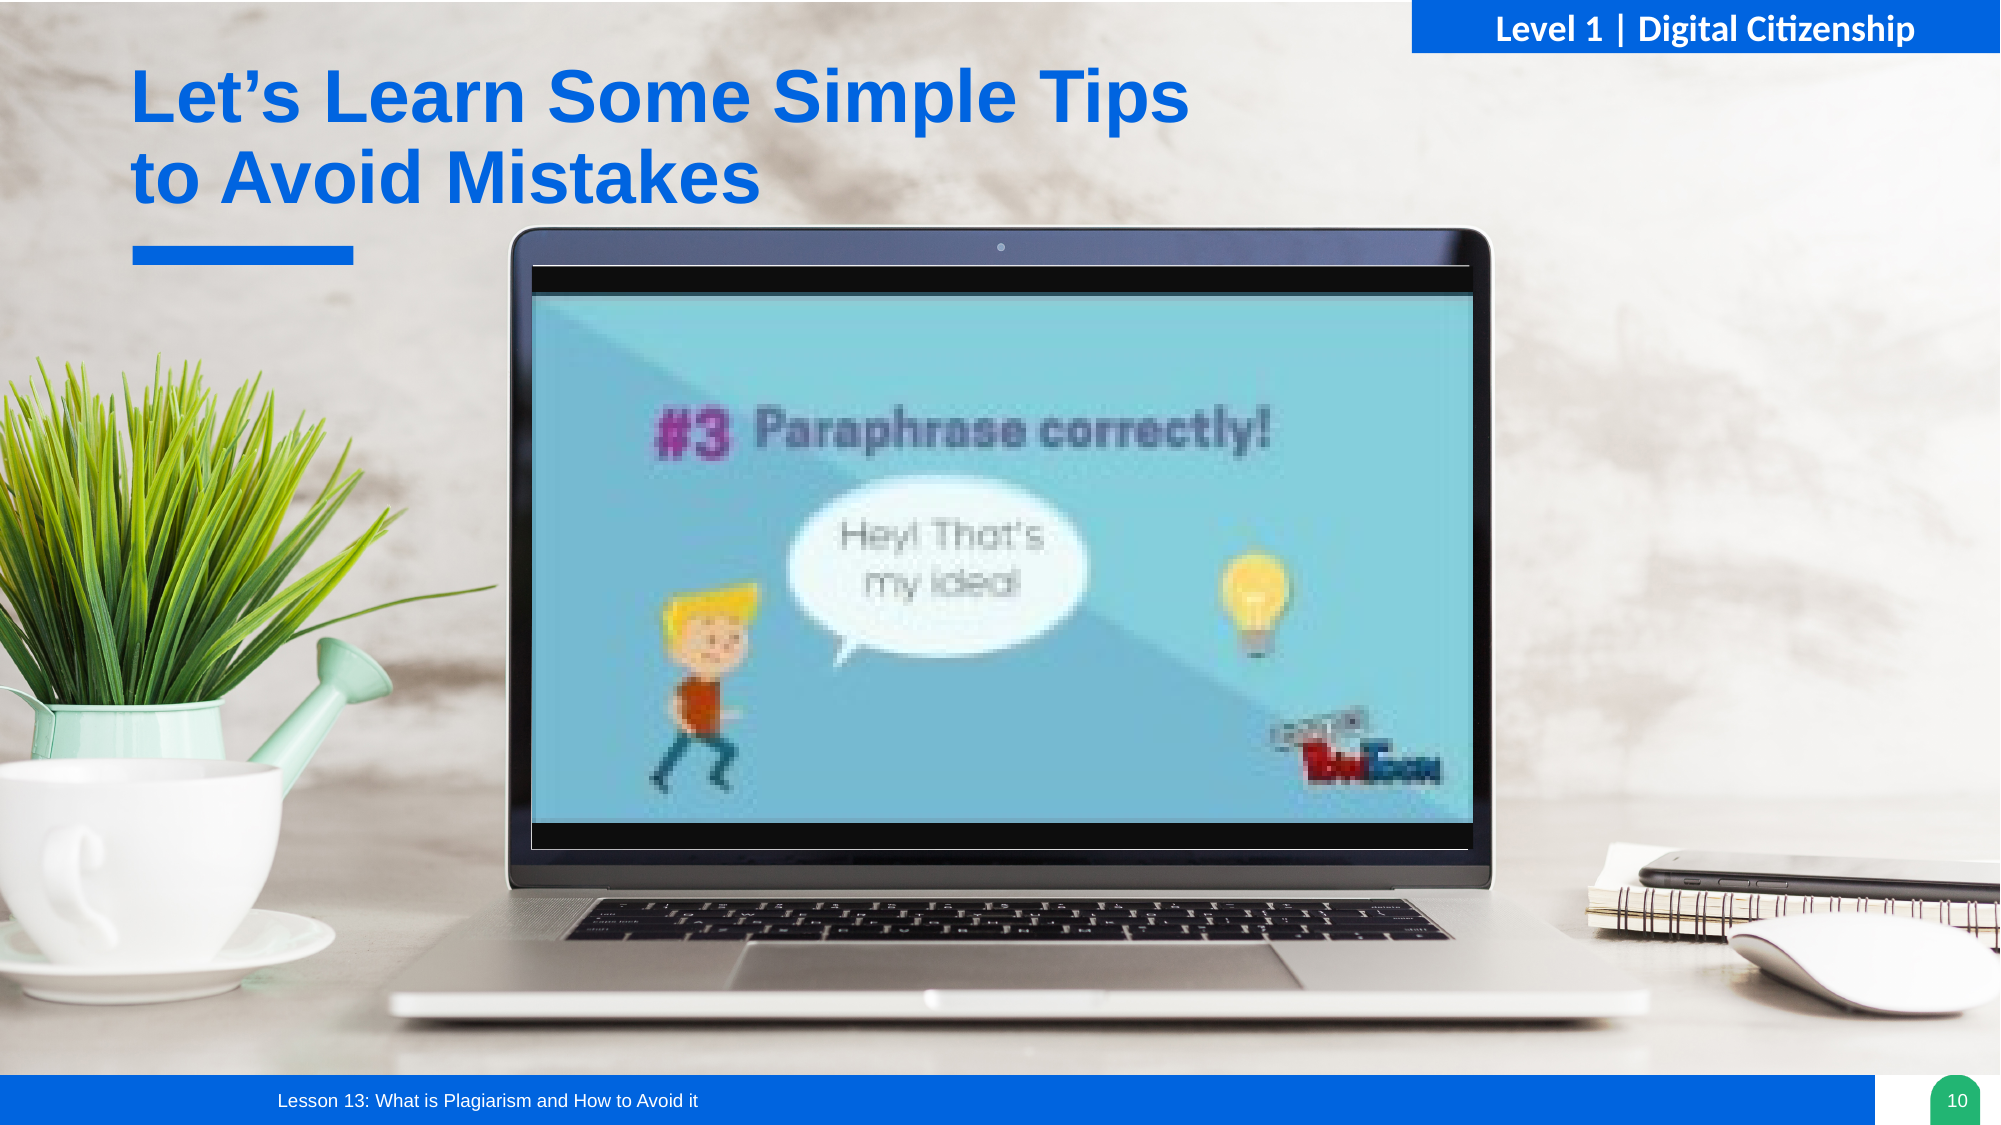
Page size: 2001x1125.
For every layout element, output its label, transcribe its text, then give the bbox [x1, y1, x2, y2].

picture [0, 2, 2000, 1075]
slide_number 10 [1533, 1077, 1984, 1123]
footer Lesson 13: What is Plagiarism and How to Avoid it [262, 1077, 938, 1123]
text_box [531, 291, 1474, 824]
